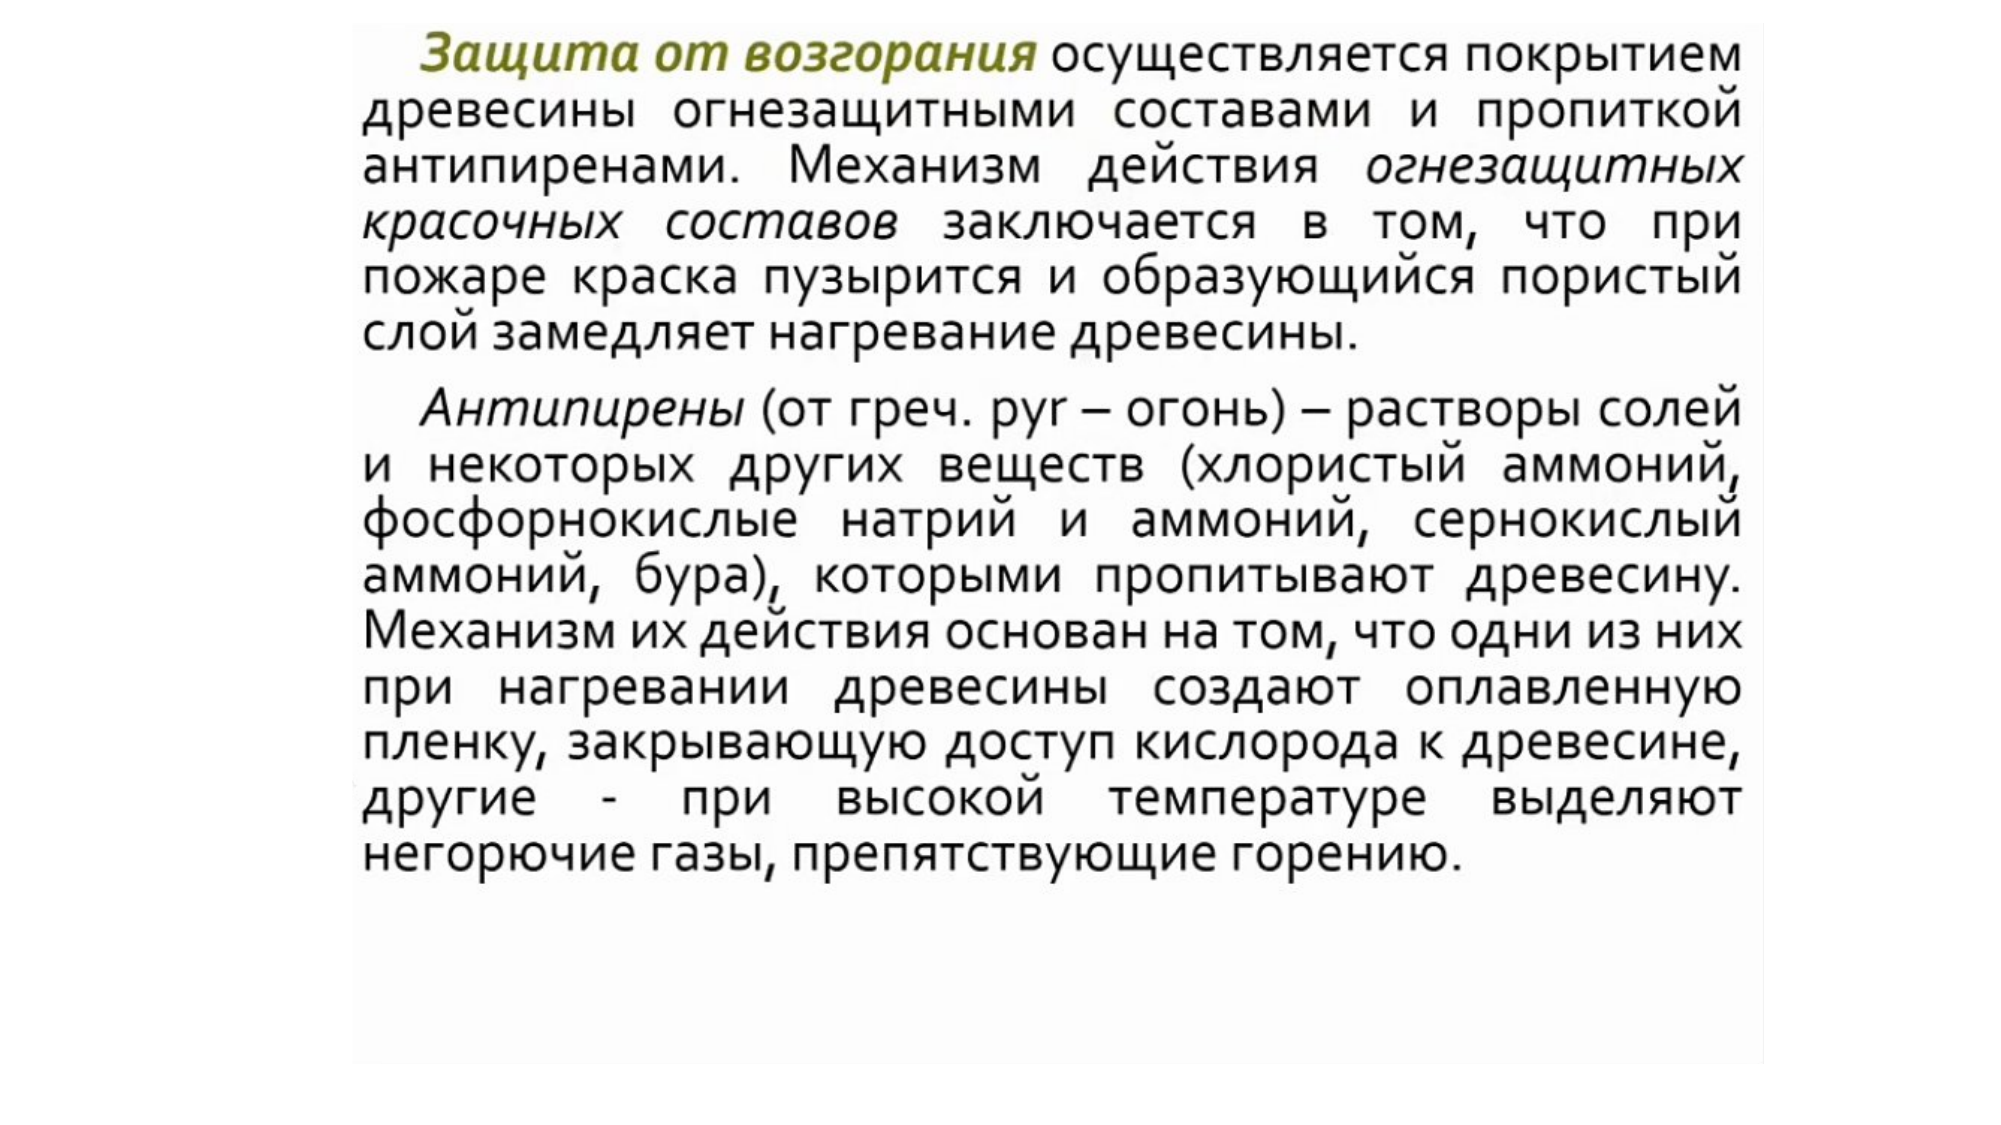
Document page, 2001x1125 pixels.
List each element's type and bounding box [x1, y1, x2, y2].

picture [352, 23, 1764, 1064]
